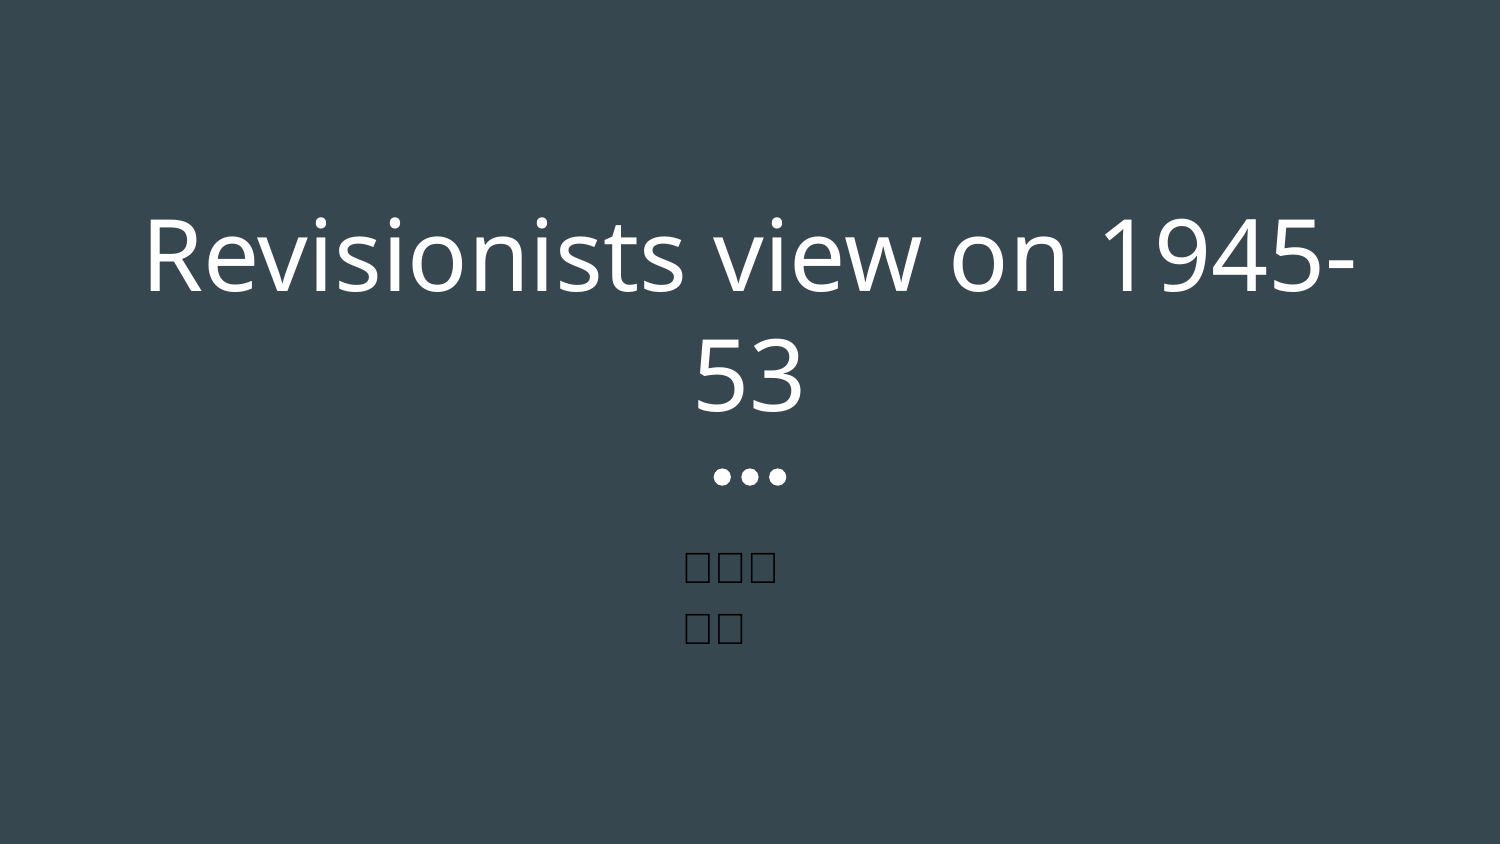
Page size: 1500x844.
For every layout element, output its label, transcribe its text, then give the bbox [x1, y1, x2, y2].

text_box 🇺🇸🔫🇷🇺 [666, 517, 834, 597]
title Revisionists view on 1945-53 [110, 162, 1390, 447]
